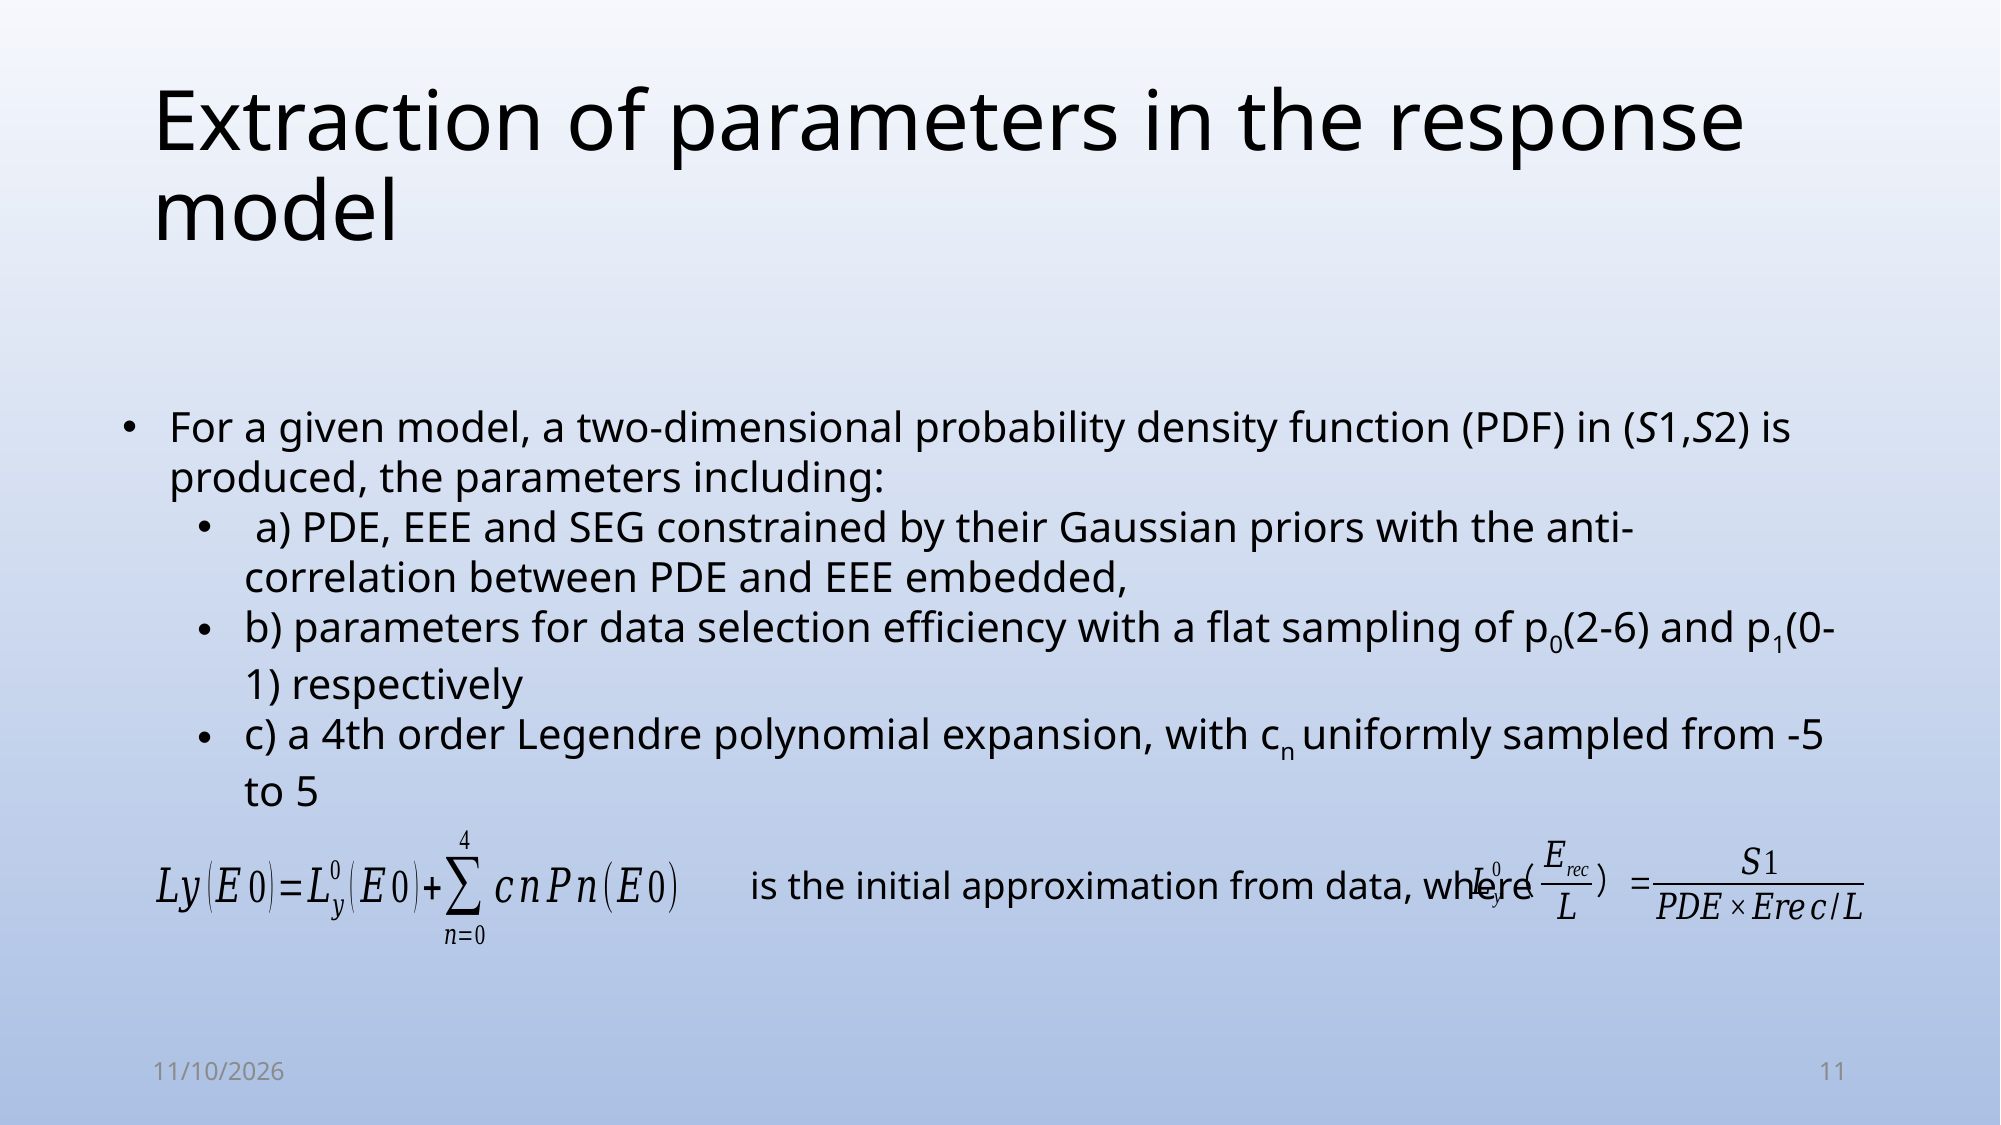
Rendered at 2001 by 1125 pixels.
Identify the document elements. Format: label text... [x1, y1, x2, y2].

text_box For a given model, a two-dimensional probability density function (PDF) in (S1,S2) is produced, the parameters including: a) PDE, EEE and SEG constrained by their Gaussian priors with the anti-correlation between PDE and EEE embedded, b) parameters for data selection efficiency with a flat sampling of p0(2-6) and p1(0-1) respectively c) a 4th order Legendre polynomial expansion, with cn uniformly sampled from -5 to 5 [107, 348, 1854, 868]
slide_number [137, 1042, 588, 1103]
slide_number 11 [1412, 1042, 1863, 1103]
title Extraction of parameters in the response model [137, 59, 1863, 278]
